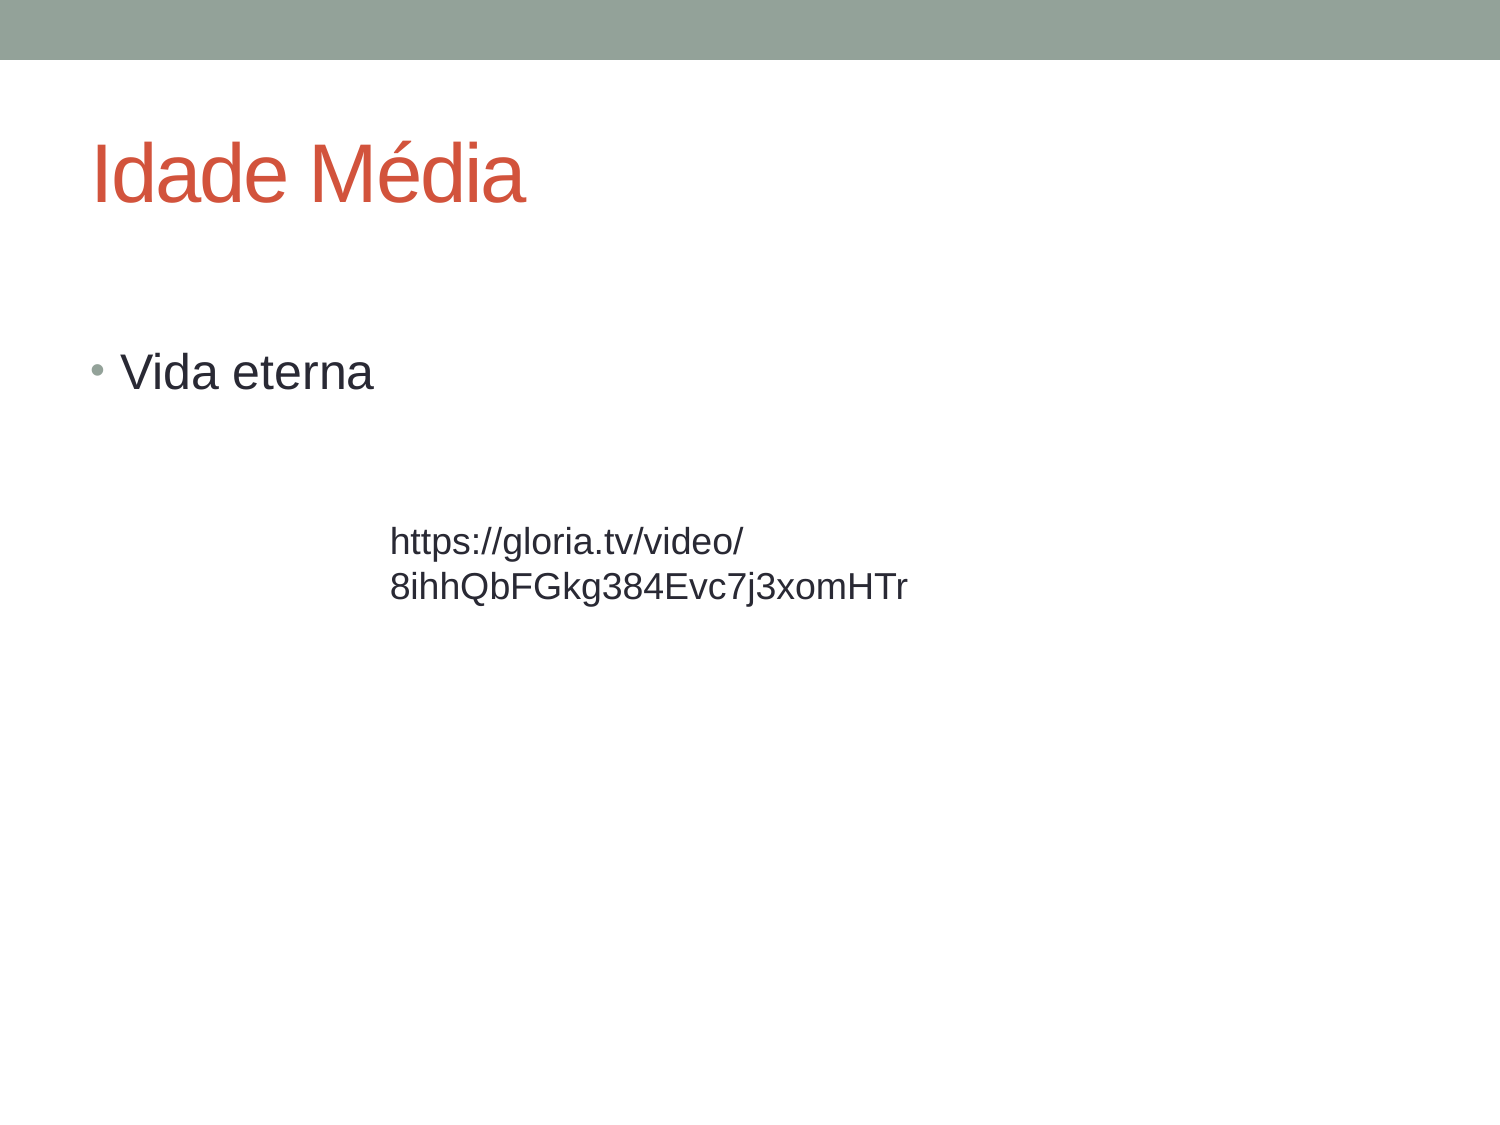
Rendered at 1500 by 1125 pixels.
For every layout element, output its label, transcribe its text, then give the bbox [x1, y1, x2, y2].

list Vida eterna [75, 262, 1425, 1063]
title Idade Média [75, 87, 1425, 250]
